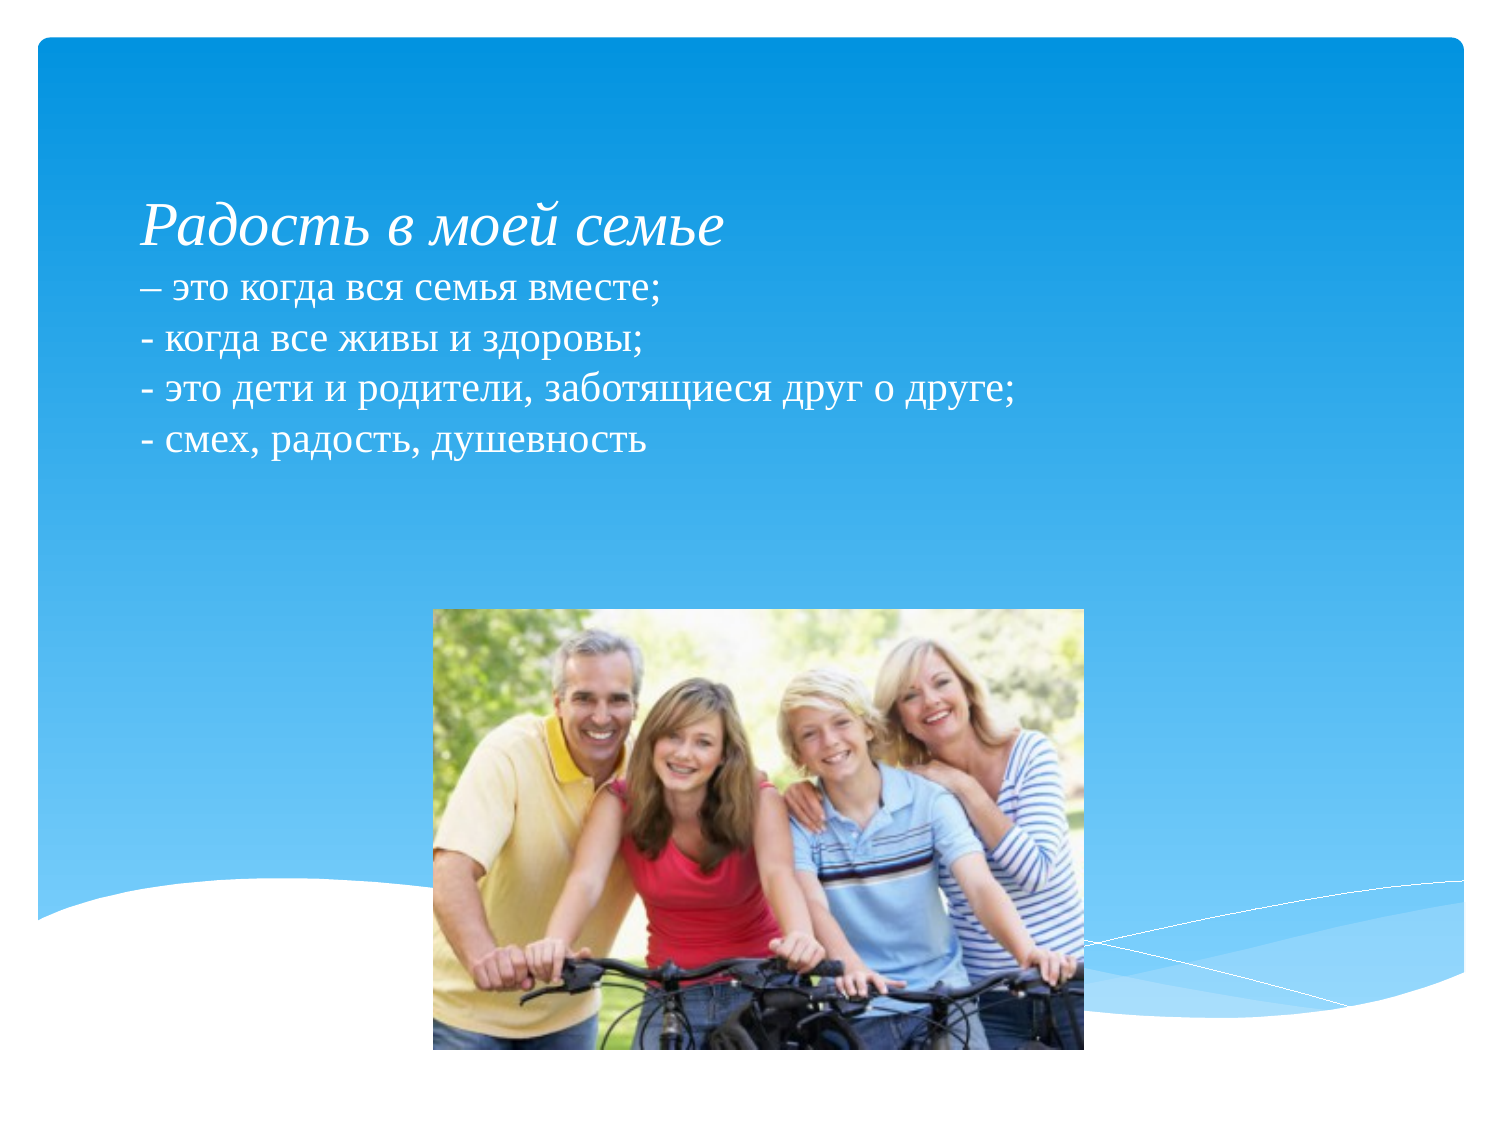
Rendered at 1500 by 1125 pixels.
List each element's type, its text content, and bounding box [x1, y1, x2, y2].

picture [433, 609, 1084, 1050]
title Радость в моей семье – это когда вся семья вместе; - когда все живы и здоровы; - это дети и родители, заботящиеся друг о друге; - смех, радость, душевность [100, 172, 1290, 468]
